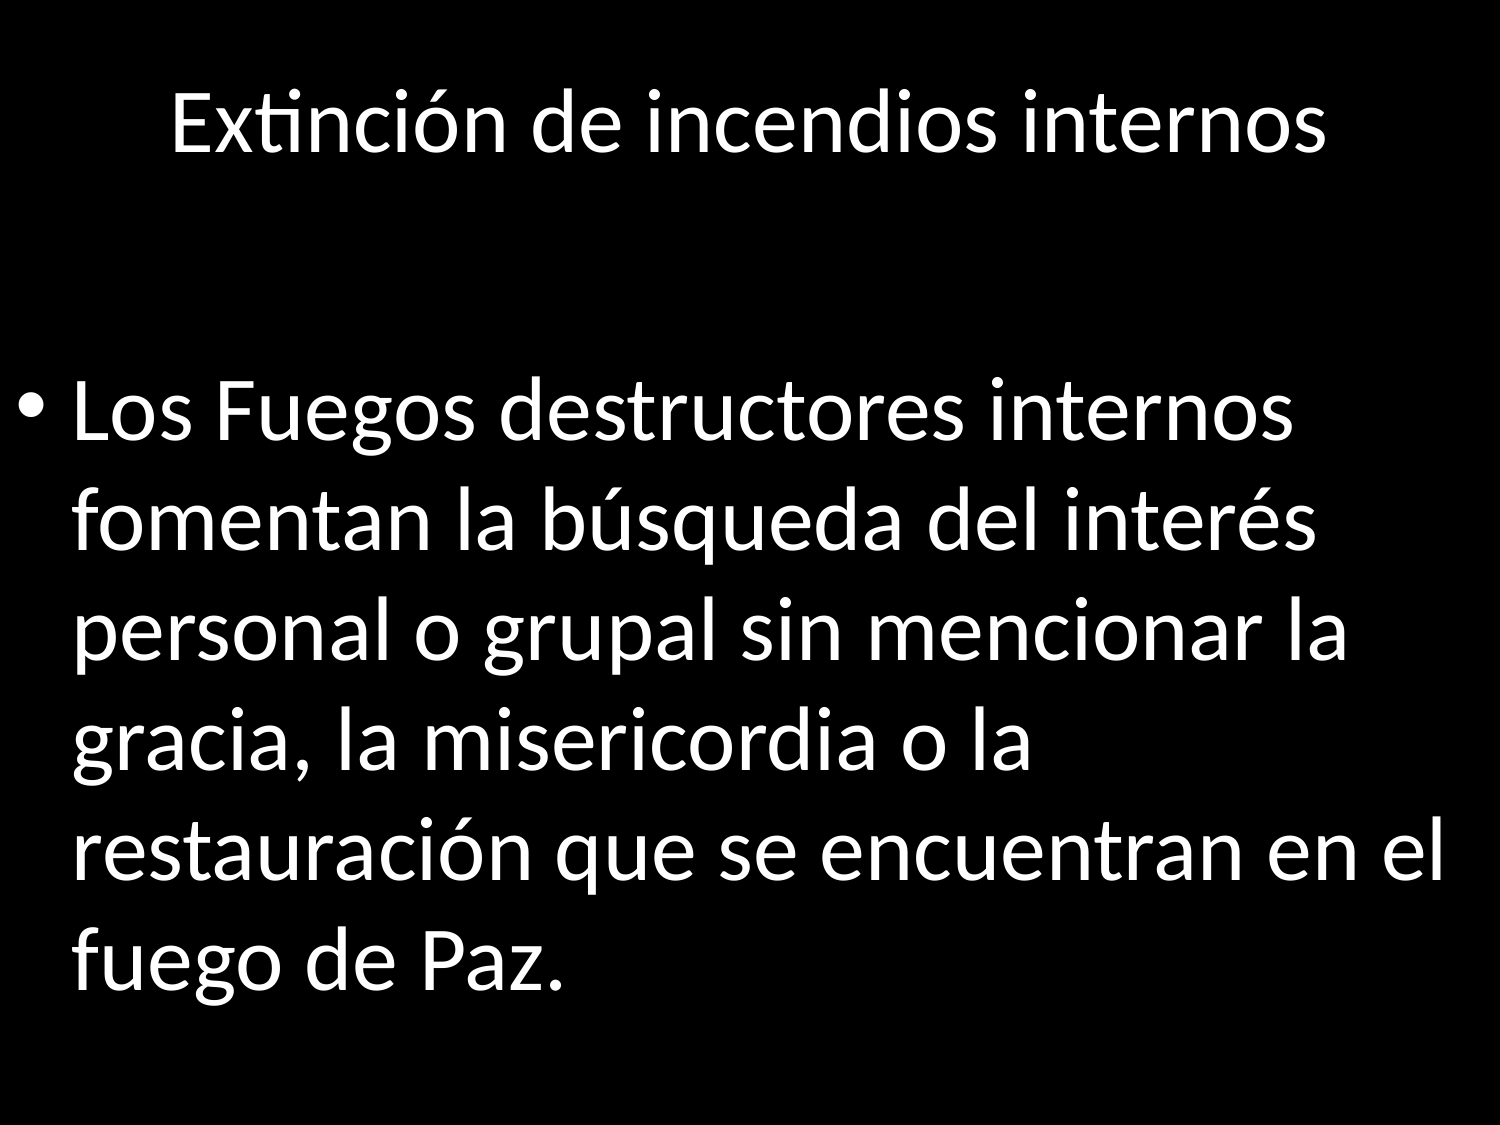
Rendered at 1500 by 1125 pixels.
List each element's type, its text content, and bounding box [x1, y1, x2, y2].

list Los Fuegos destructores internos fomentan la búsqueda del interés personal o grupal sin mencionar la gracia, la misericordia o la restauración que se encuentran en el fuego de Paz. [0, 232, 1500, 1125]
title Extinción de incendios internos [0, 0, 1500, 232]
